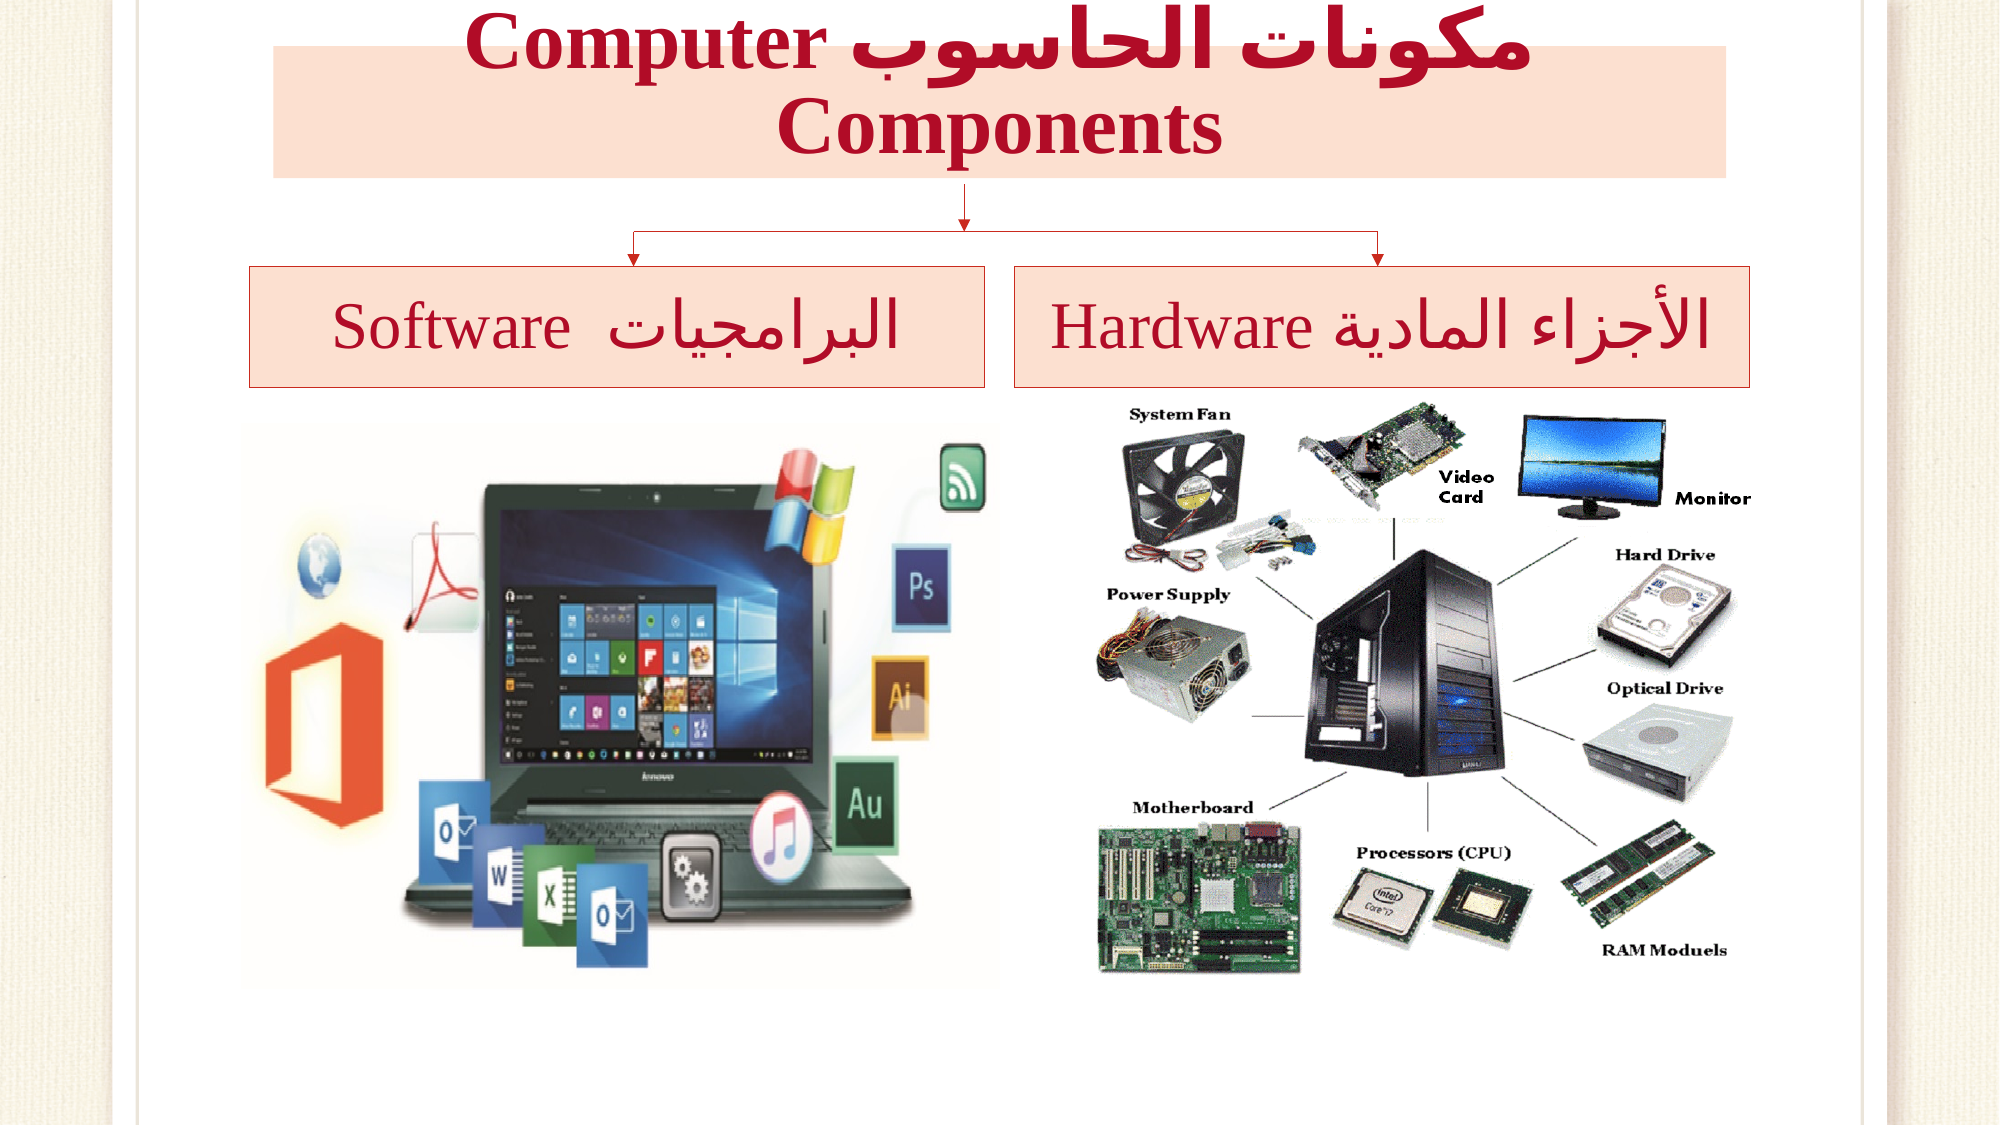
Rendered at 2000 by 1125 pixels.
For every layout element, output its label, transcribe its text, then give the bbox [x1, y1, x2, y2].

picture [1888, 0, 2000, 1125]
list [1077, 399, 1768, 1013]
picture [0, 0, 112, 1125]
list الأجزاء المادية Hardware [1014, 266, 1750, 388]
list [241, 423, 1000, 989]
title مكونات الحاسوب Computer Components [273, 46, 1727, 179]
list البرامجيات Software [249, 266, 985, 388]
